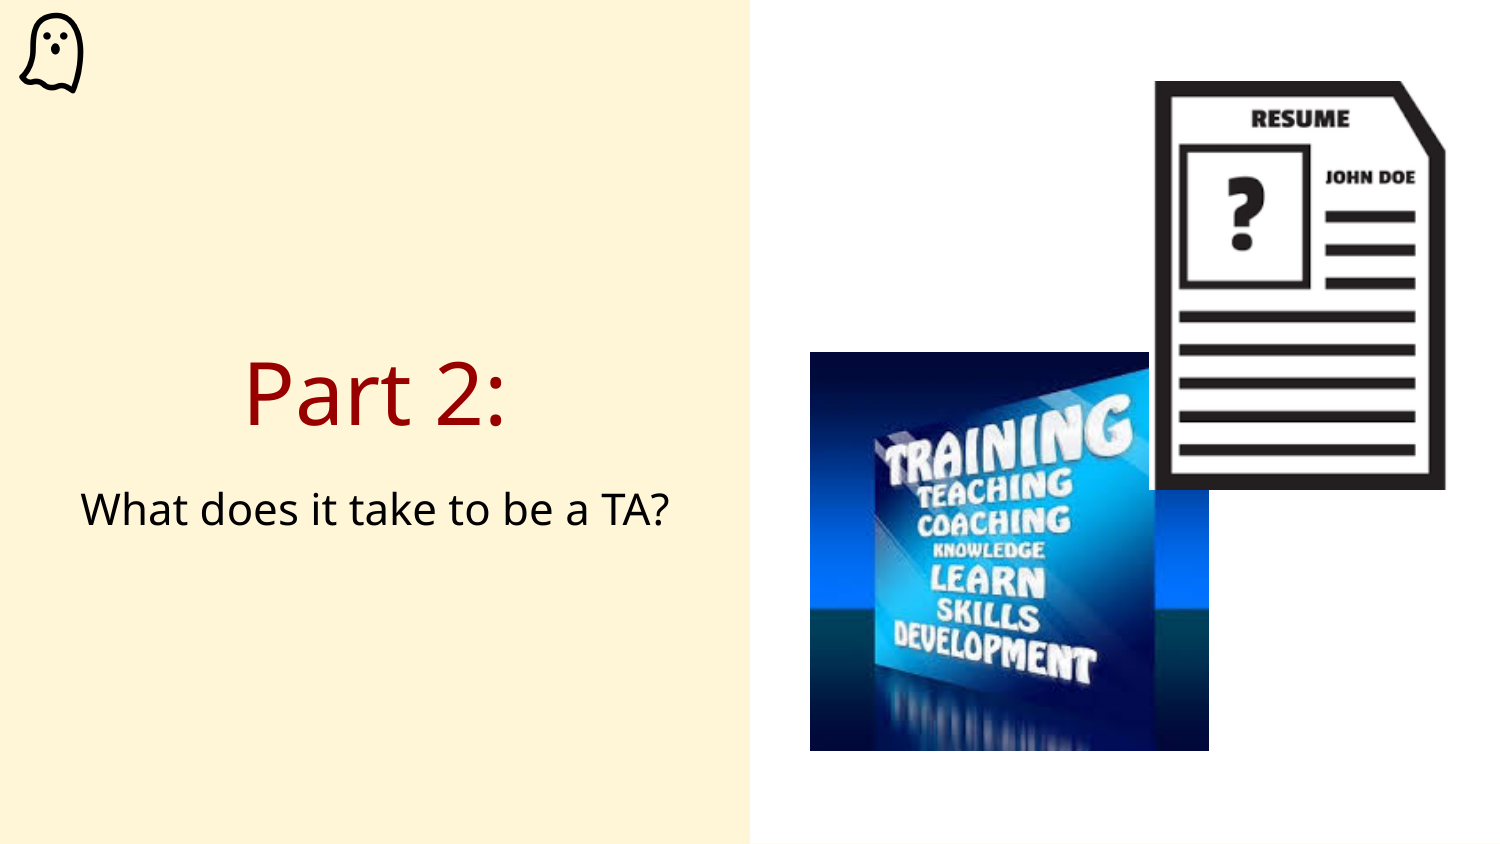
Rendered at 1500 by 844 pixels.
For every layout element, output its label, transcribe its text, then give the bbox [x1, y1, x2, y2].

subtitle What does it take to be a TA? [43, 466, 708, 688]
picture [810, 81, 1452, 752]
title Part 2: [43, 177, 708, 458]
picture [8, 8, 97, 97]
picture [876, 630, 883, 651]
